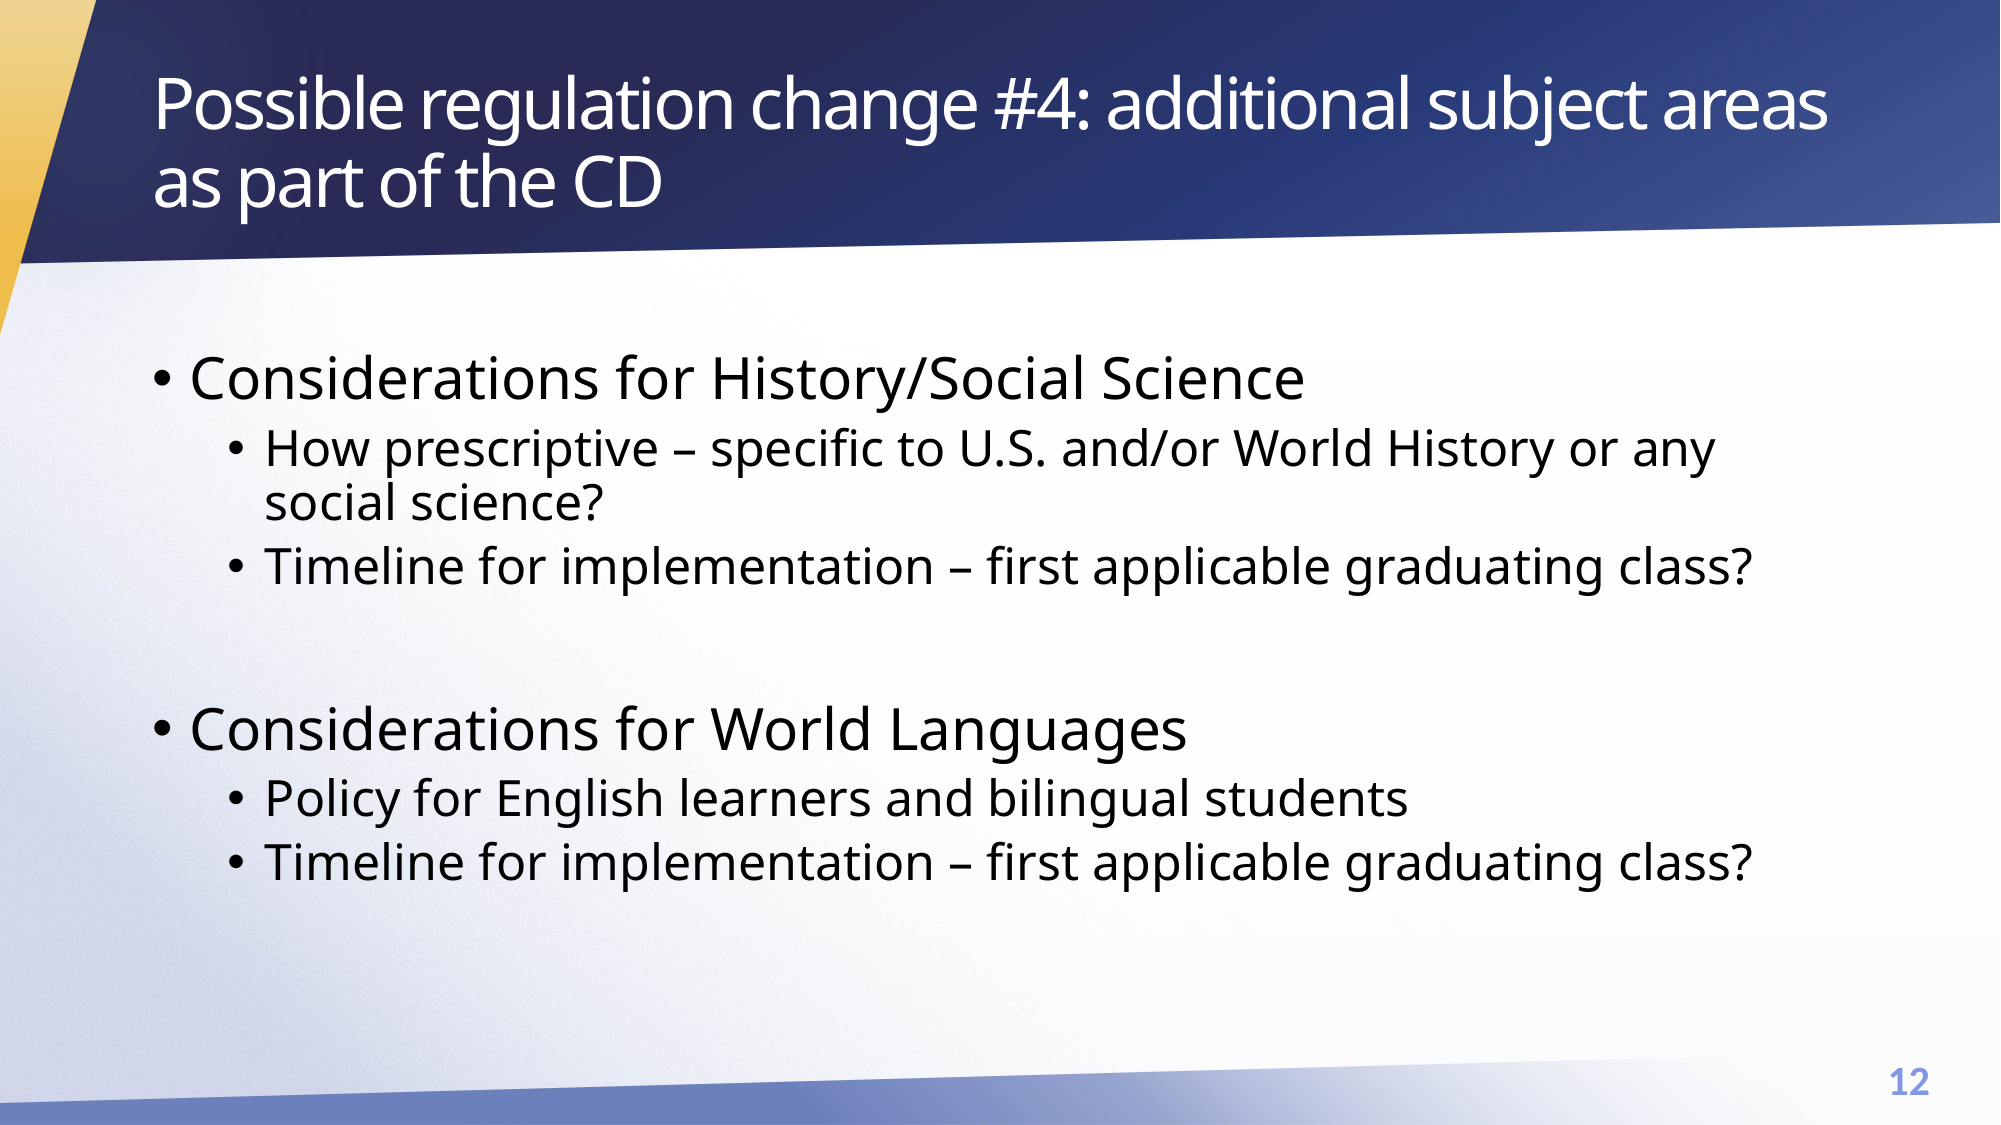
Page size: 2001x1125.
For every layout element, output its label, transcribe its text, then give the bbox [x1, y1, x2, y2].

list Considerations for History/Social Science How prescriptive – specific to U.S. and/or World History or any social science? Timeline for implementation – first applicable graduating class? Considerations for World Languages Policy for English learners and bilingual students Timeline for implementation – first applicable graduating class? [137, 342, 1863, 1008]
title Possible regulation change #4: additional subject areas as part of the CD [137, 59, 1863, 231]
picture [0, 0, 2000, 1125]
